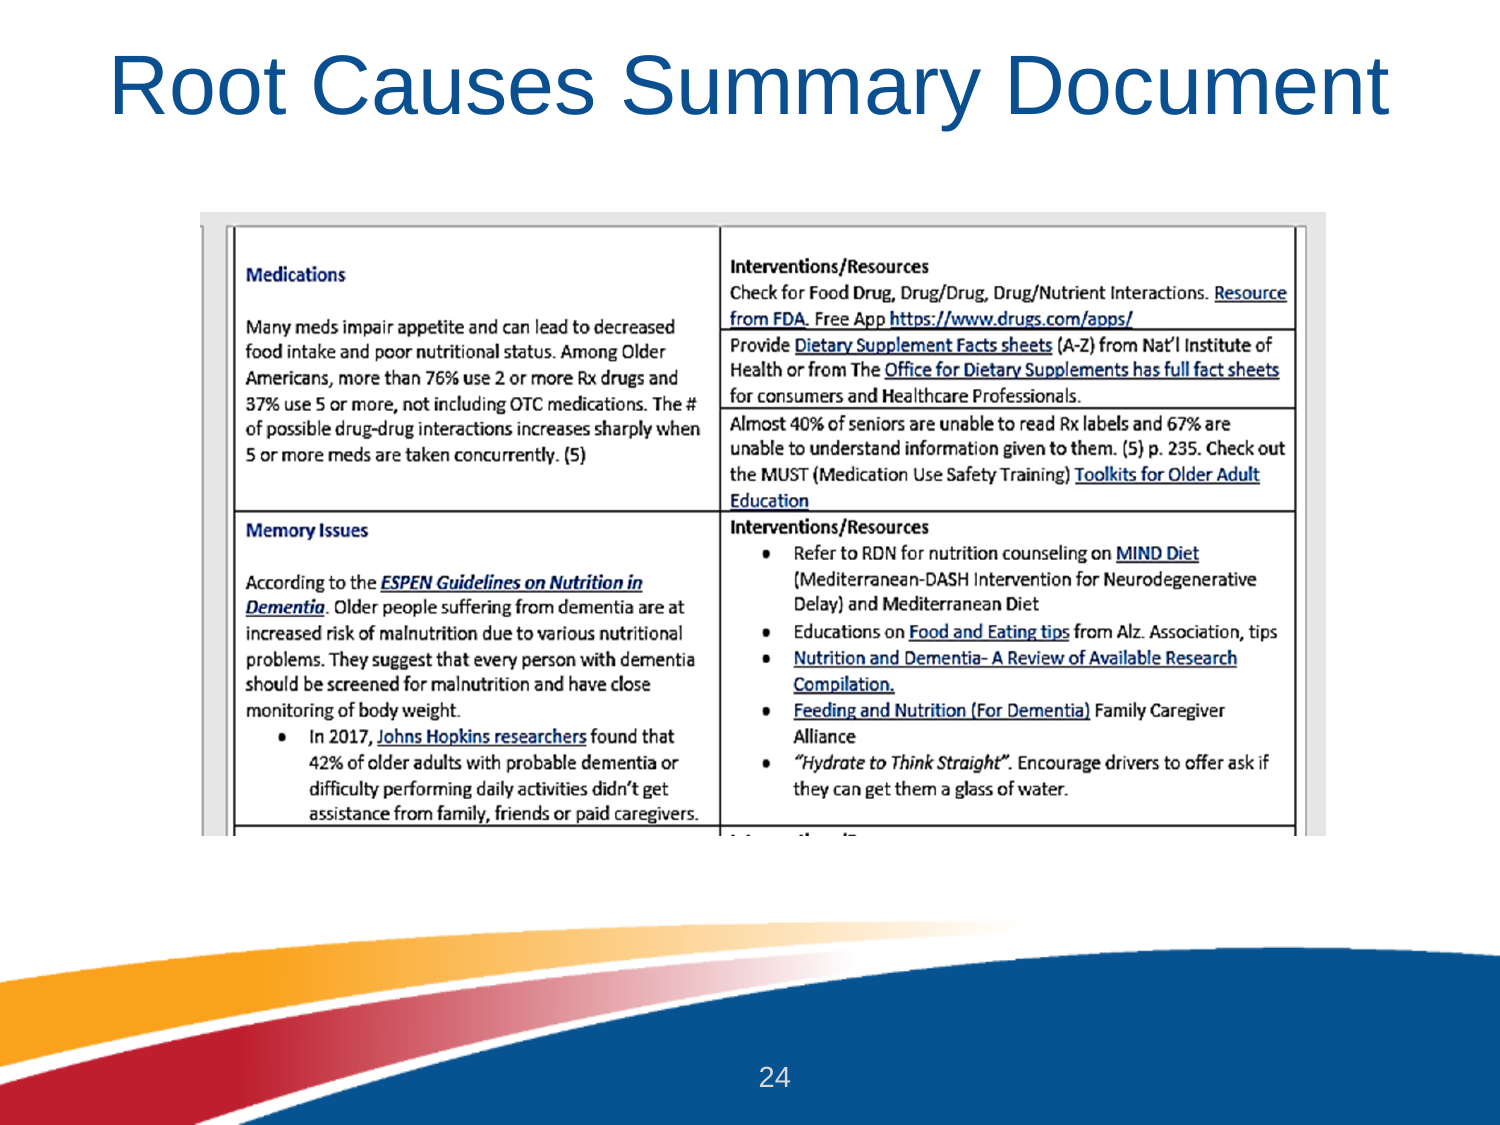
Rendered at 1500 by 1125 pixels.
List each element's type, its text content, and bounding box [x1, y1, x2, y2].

picture [0, 887, 1500, 1125]
picture [199, 212, 1326, 836]
title Root Causes Summary Document [75, 22, 1425, 140]
